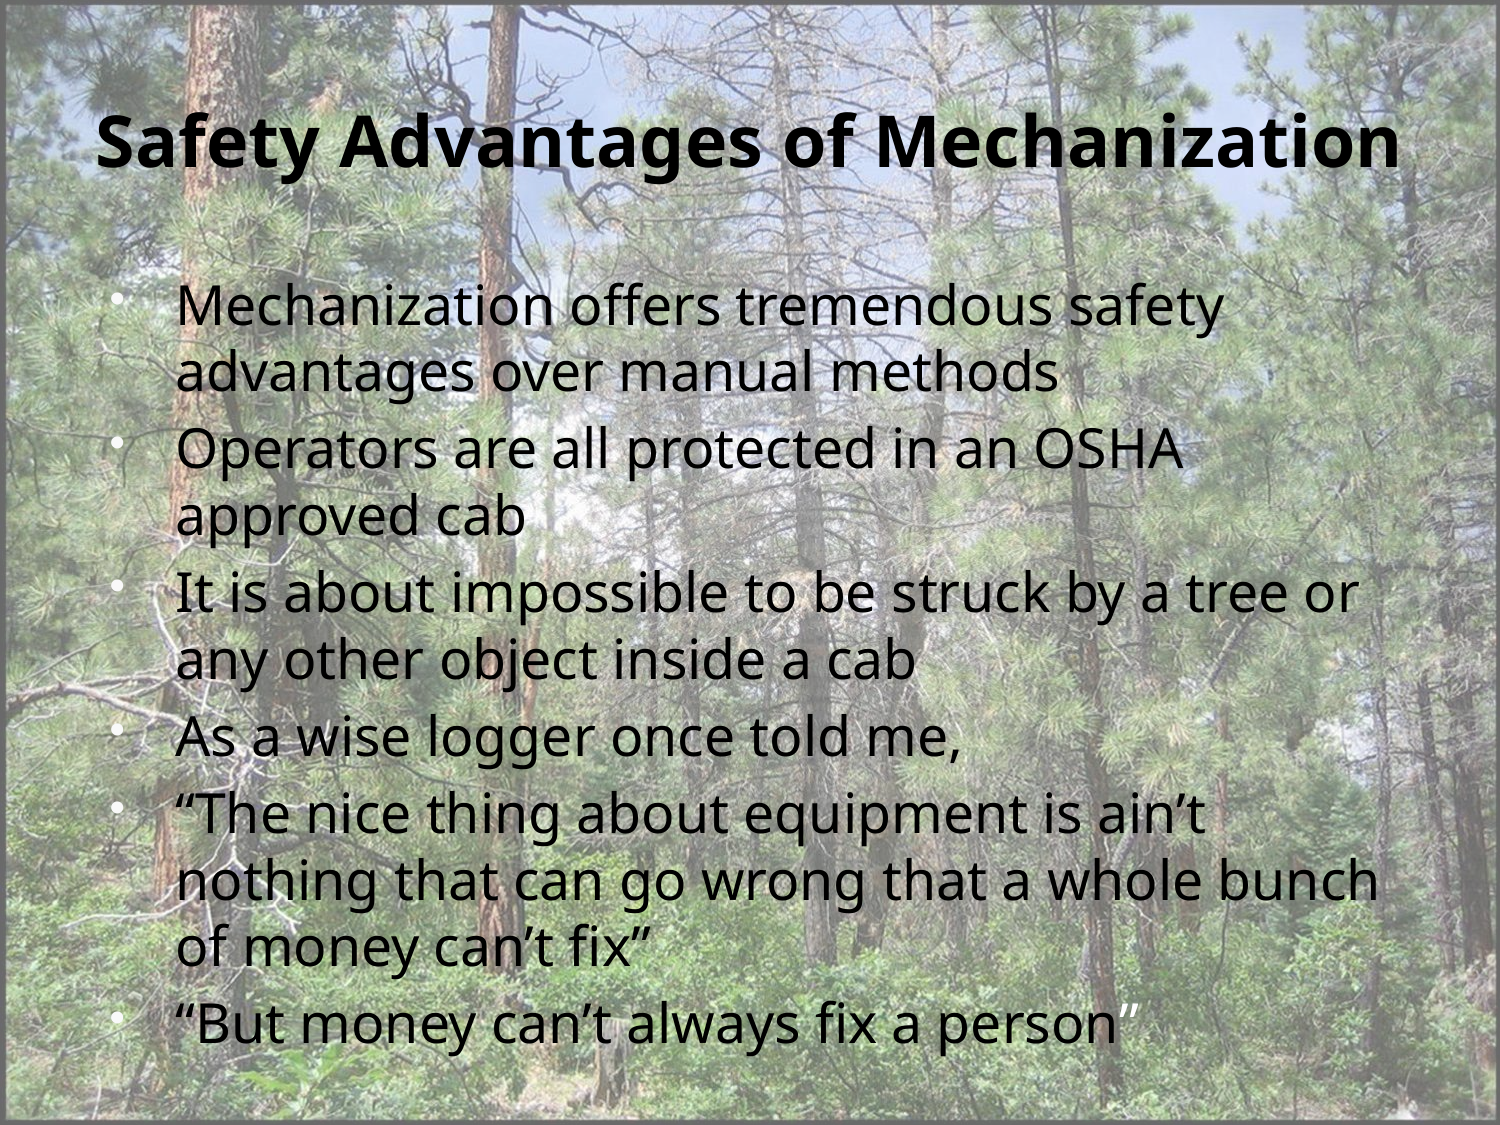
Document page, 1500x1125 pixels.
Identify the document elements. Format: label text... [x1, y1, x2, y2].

list Mechanization offers tremendous safety advantages over manual methods Operators are all protected in an OSHA approved cab It is about impossible to be struck by a tree or any other object inside a cab As a wise logger once told me, “The nice thing about equipment is ain’t nothing that can go wrong that a whole bunch of money can’t fix” “But money can’t always fix a person” [75, 262, 1425, 1063]
title Safety Advantages of Mechanization [75, 45, 1425, 233]
table_cell $43.15 [0, 0, 1500, 1125]
